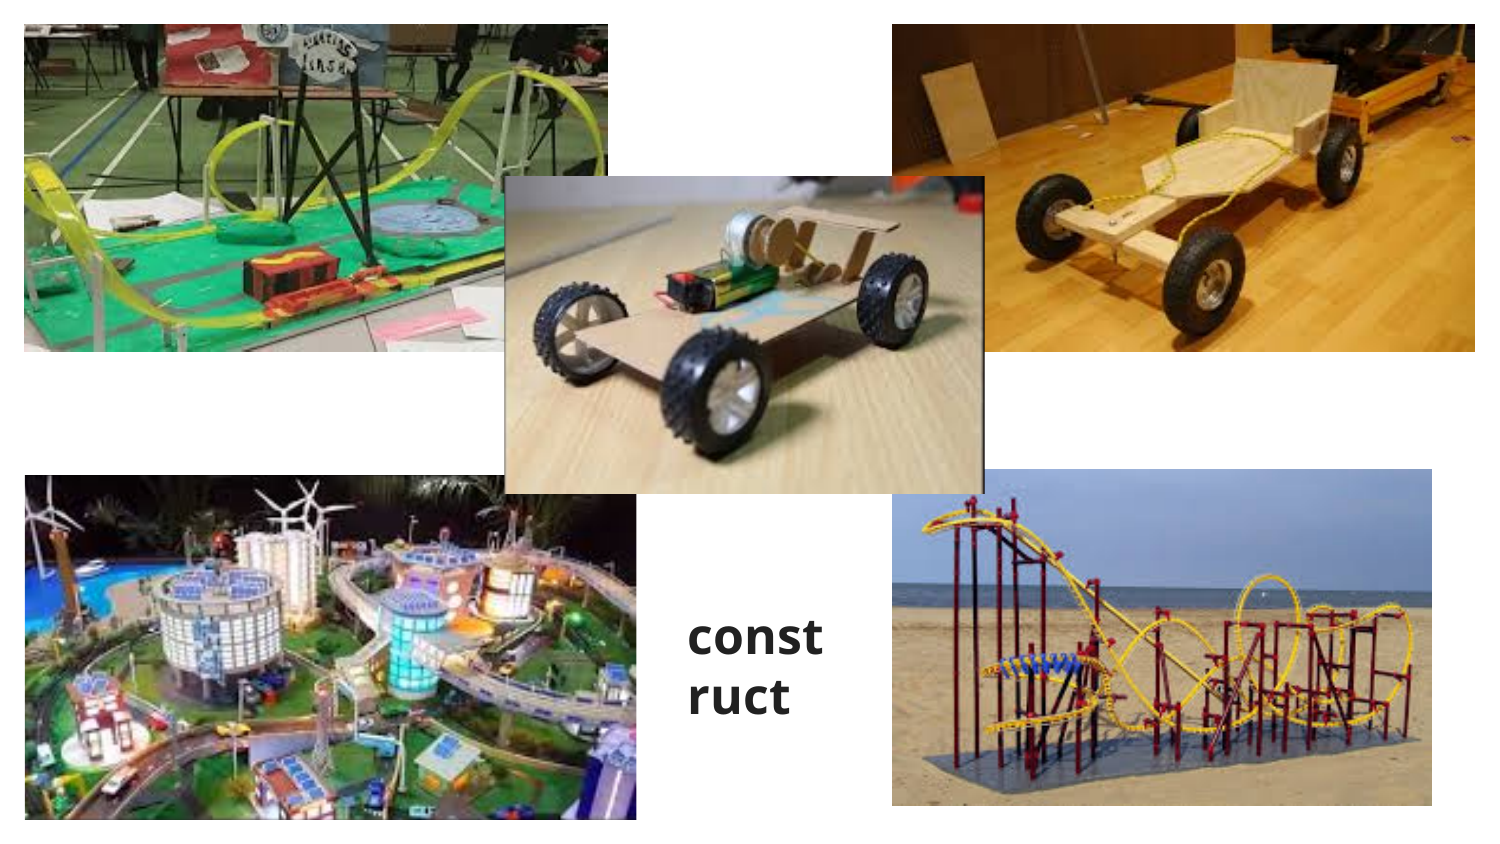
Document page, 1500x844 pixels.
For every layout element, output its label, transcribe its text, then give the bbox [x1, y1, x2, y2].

list construct [672, 615, 857, 714]
picture [24, 24, 1476, 820]
